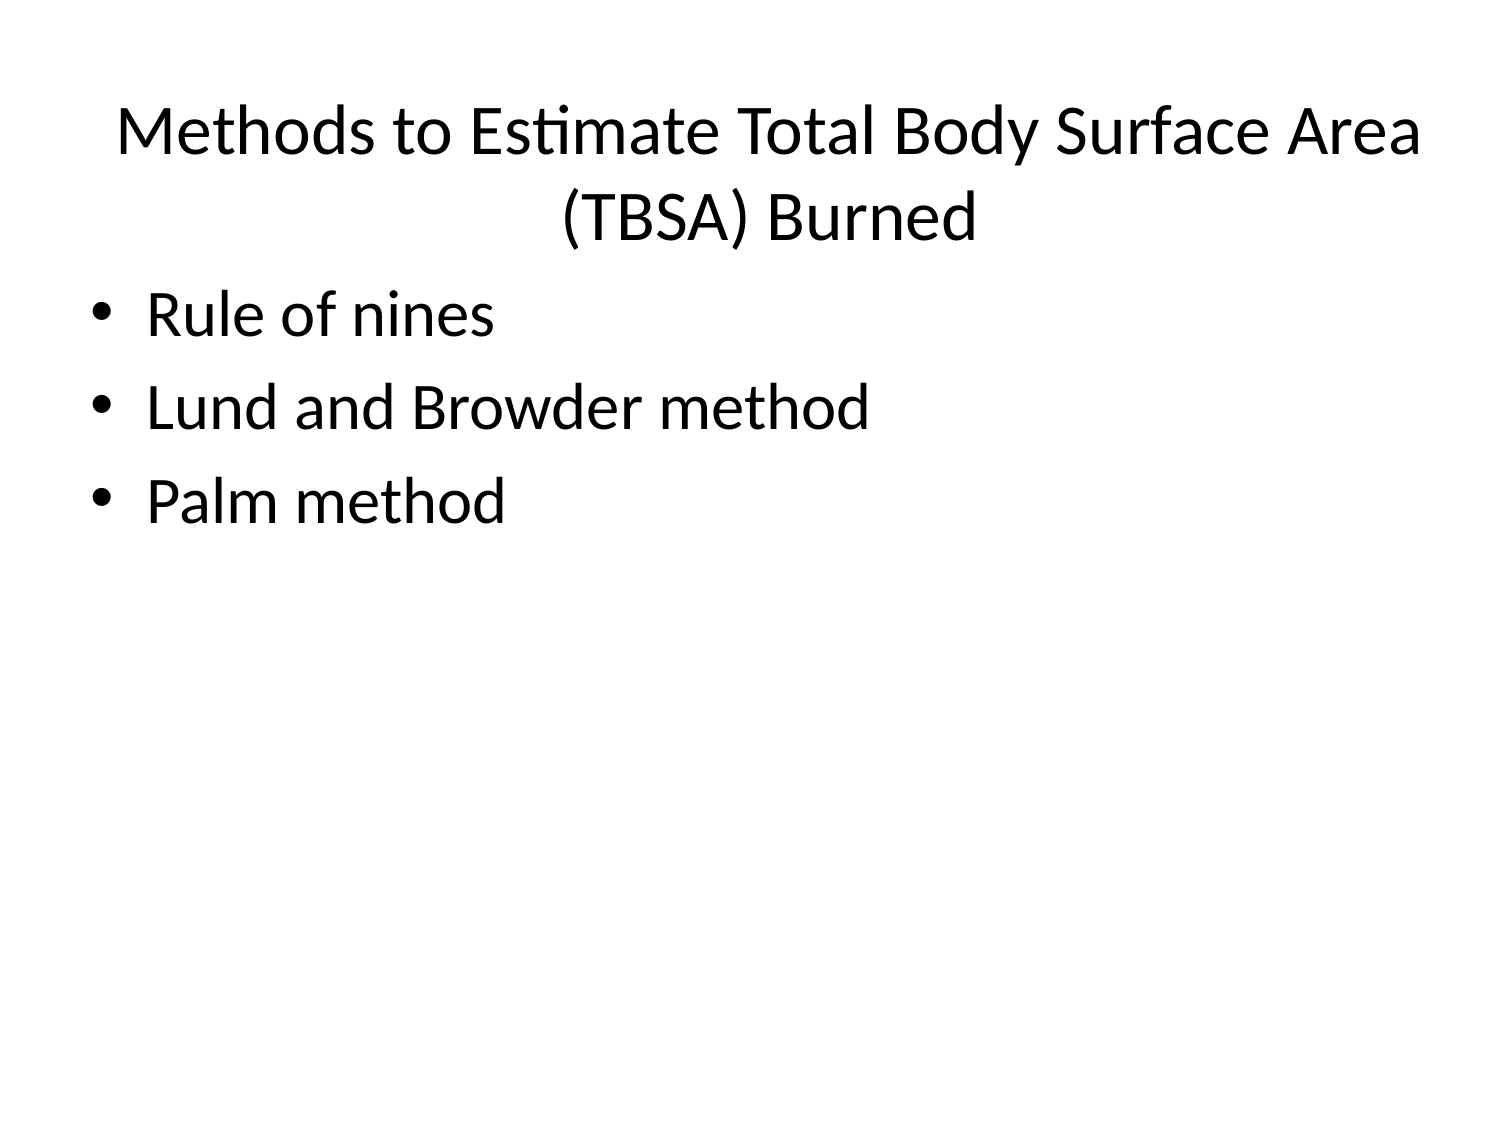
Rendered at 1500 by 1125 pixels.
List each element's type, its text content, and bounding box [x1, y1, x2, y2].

title Methods to Estimate Total Body Surface Area (TBSA) Burned [70, 75, 1469, 263]
list Rule of nines Lund and Browder method Palm method [75, 262, 1425, 1005]
